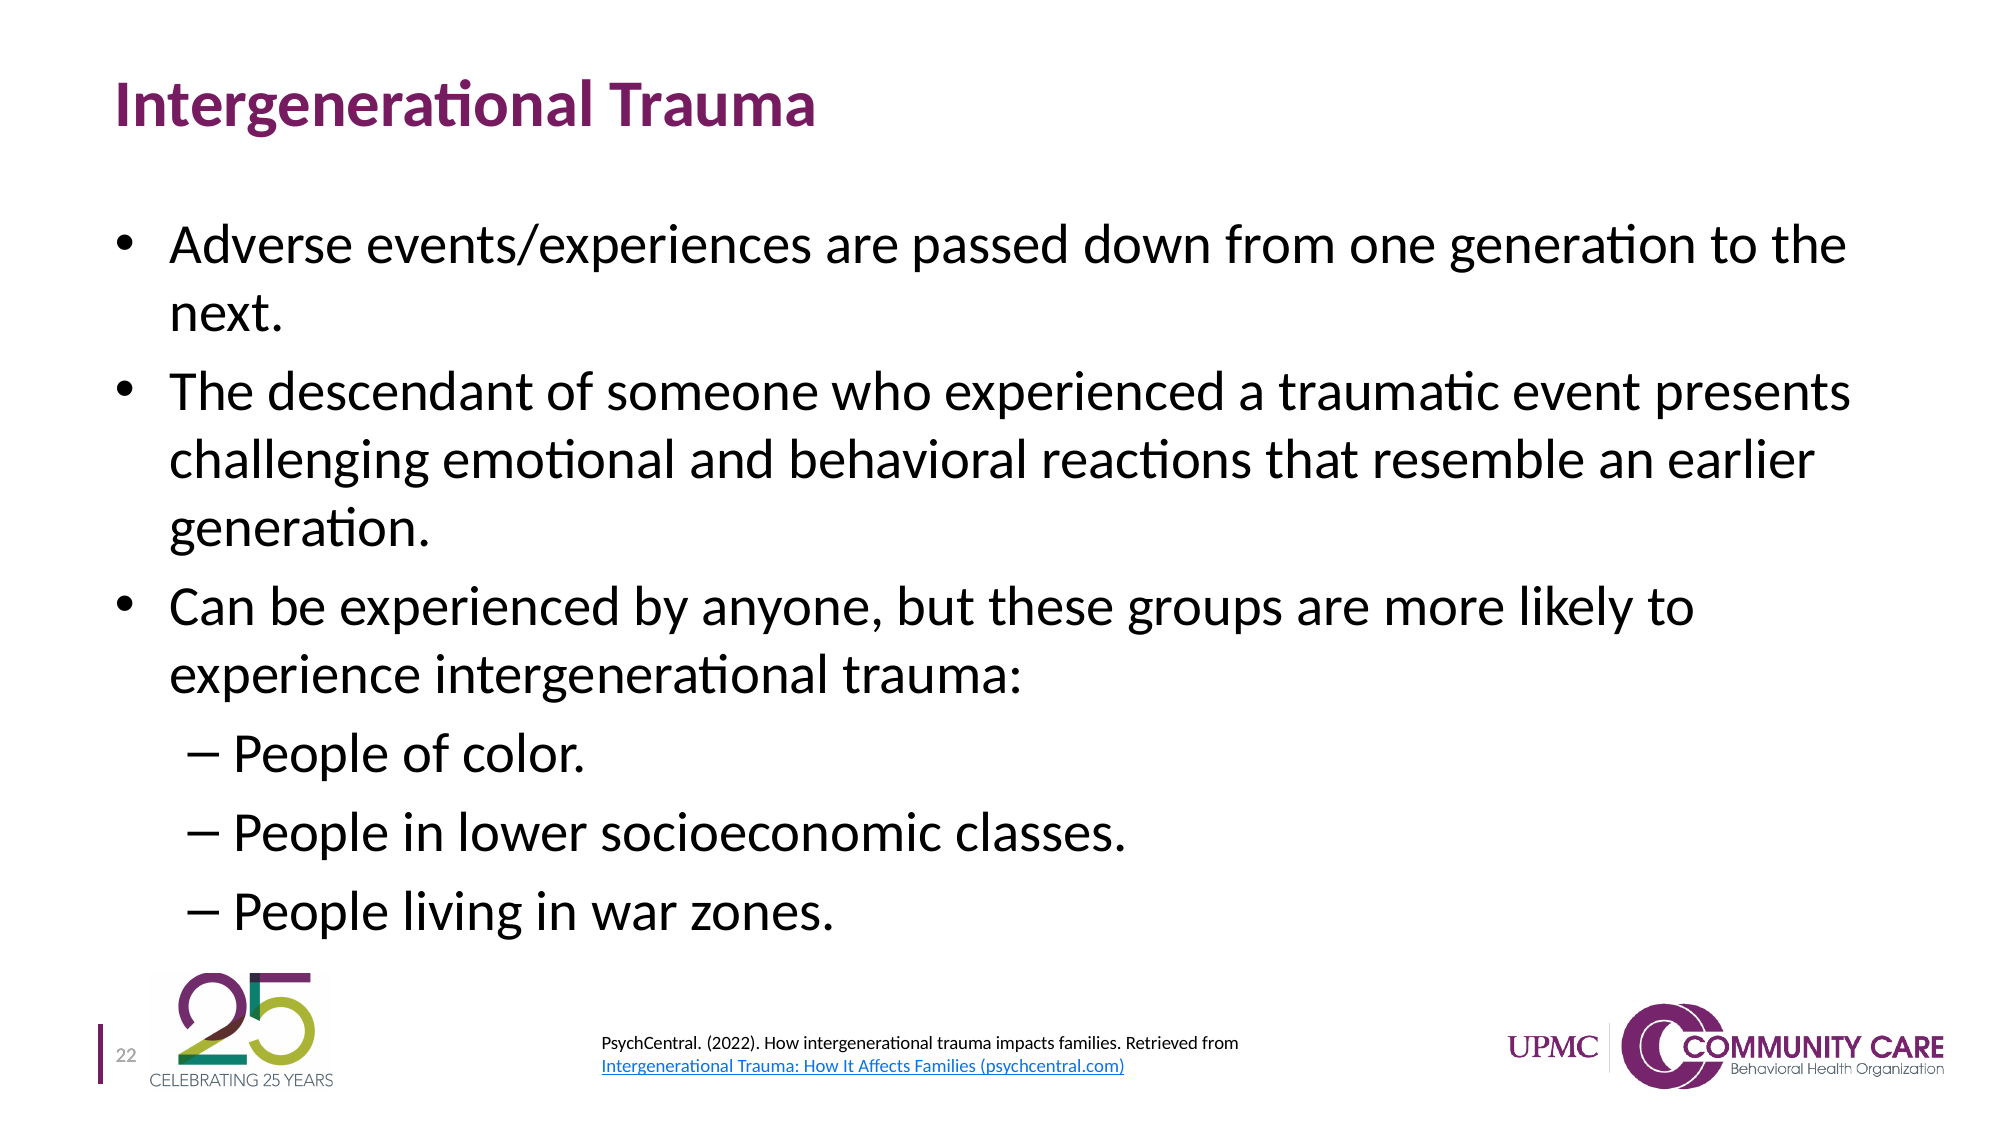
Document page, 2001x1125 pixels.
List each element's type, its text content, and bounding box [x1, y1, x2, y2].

title Intergenerational Trauma [99, 22, 1900, 178]
slide_number 22 [100, 1023, 193, 1084]
picture [1507, 1001, 1944, 1091]
list Adverse events/experiences are passed down from one generation to the next. The descendant of someone who experienced a traumatic event presents challenging emotional and behavioral reactions that resemble an earlier generation. Can be experienced by anyone, but these groups are more likely to experience intergenerational trauma: People of color. People in lower socioeconomic classes. People living in war zones. [99, 200, 1900, 957]
picture [150, 973, 333, 1091]
list PsychCentral. (2022). How intergenerational trauma impacts families. Retrieved from Intergenerational Trauma: How It Affects Families (psychcentral.com) [586, 1023, 1281, 1084]
